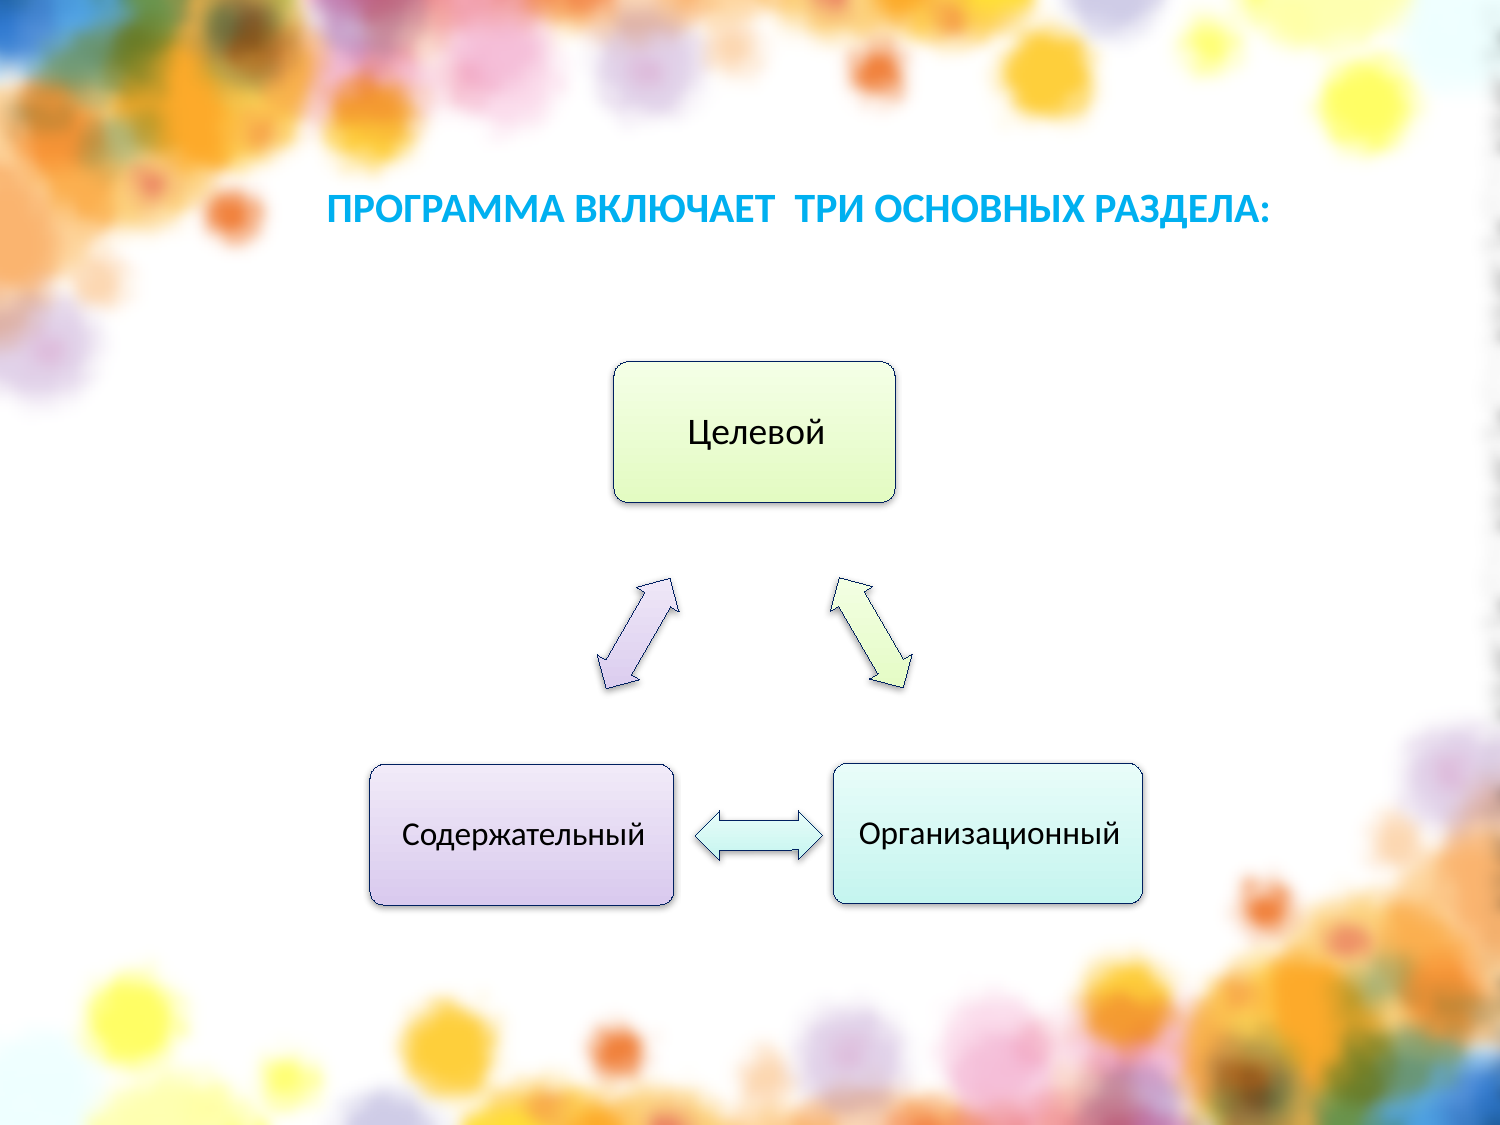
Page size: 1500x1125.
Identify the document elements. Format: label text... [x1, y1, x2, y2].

picture [0, 0, 1500, 1125]
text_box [312, 361, 1200, 906]
title ПРОГРАММА ВКЛЮЧАЕТ ТРИ ОСНОВНЫХ РАЗДЕЛА: [123, 137, 1474, 386]
